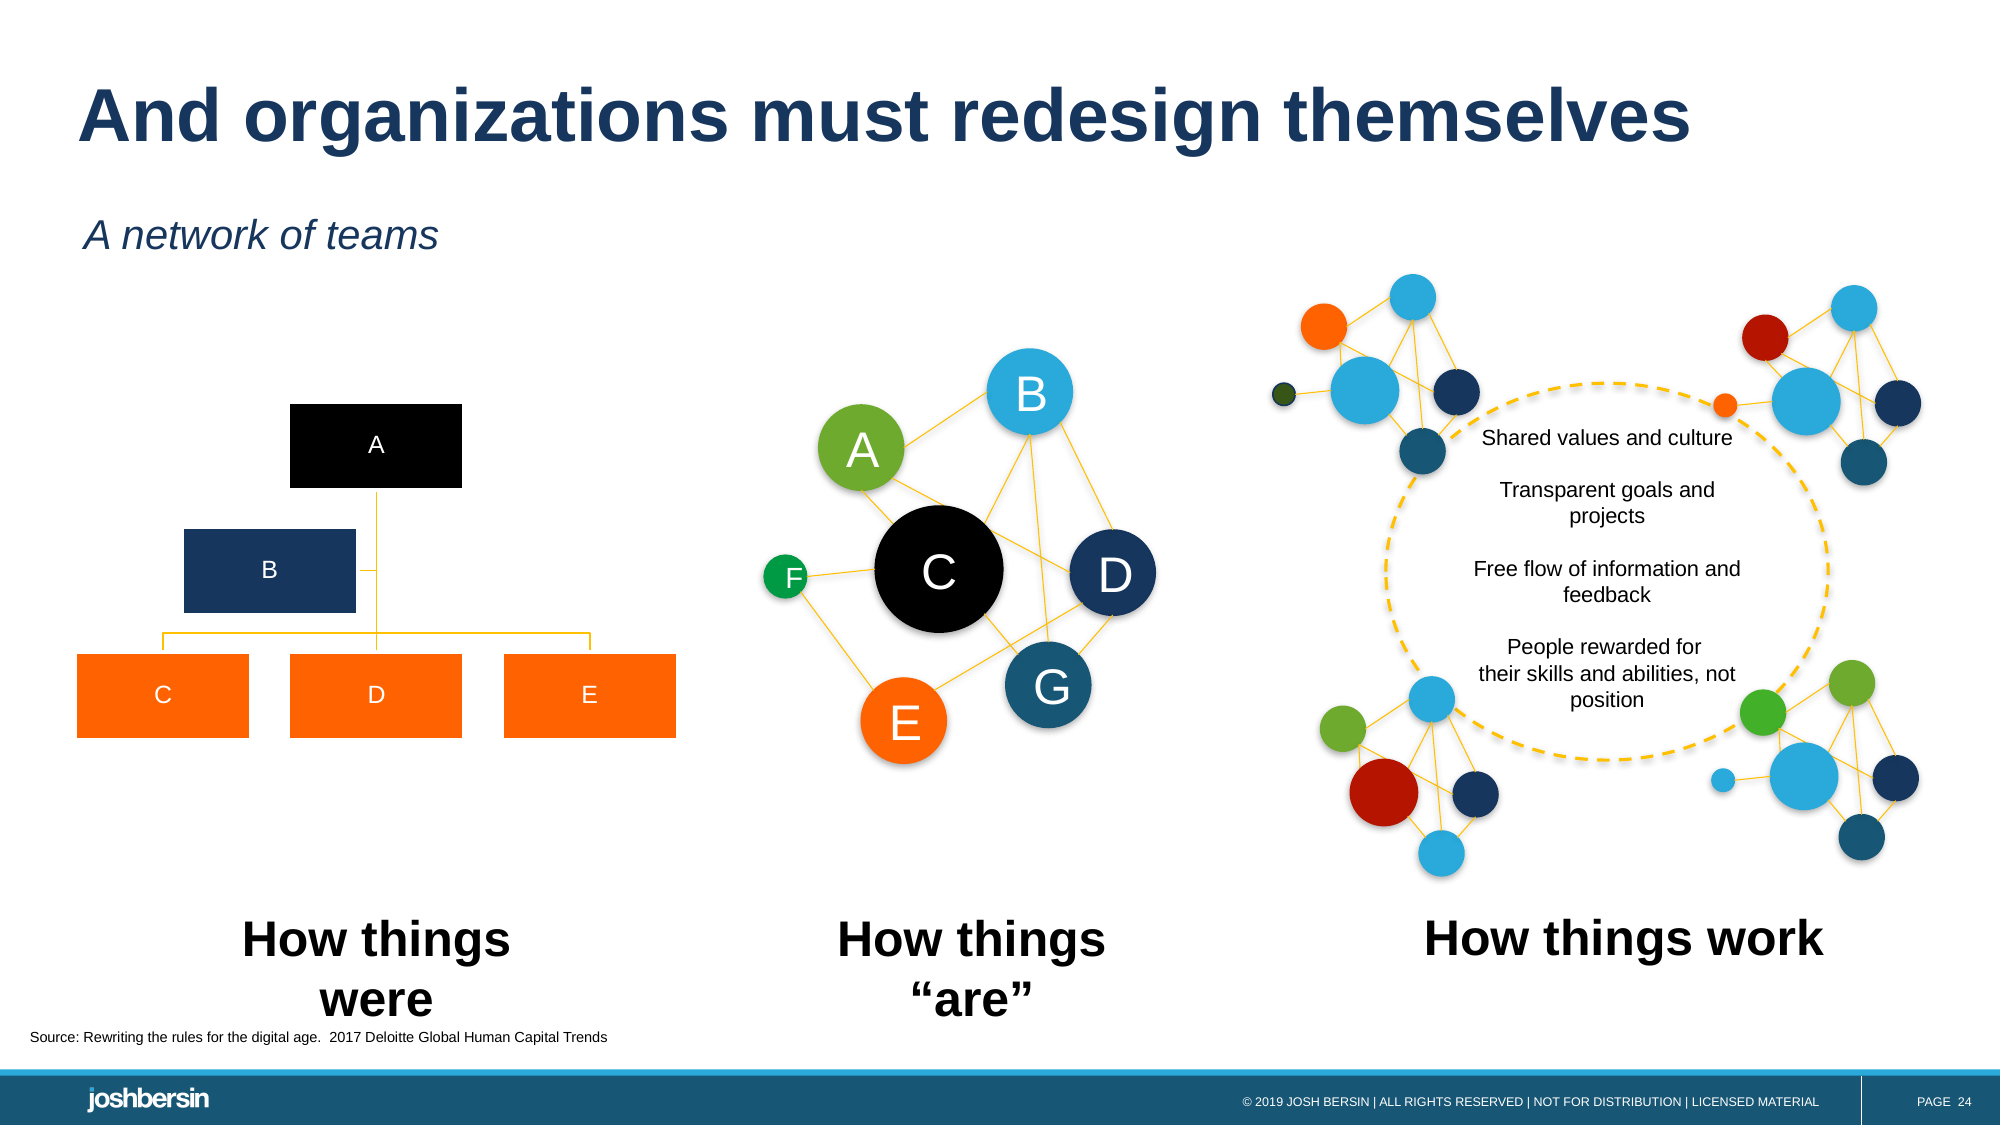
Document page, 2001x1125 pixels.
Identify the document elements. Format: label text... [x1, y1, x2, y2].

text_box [74, 273, 679, 869]
text_box How things work [1391, 897, 1857, 973]
text_box Source: Rewriting the rules for the digital age. 2017 Deloitte Global Human Capital Trends [29, 1027, 1872, 1046]
title And organizations must redesign themselves [77, 66, 1923, 181]
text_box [1385, 382, 1829, 761]
text_box How things were [183, 898, 570, 1027]
text_box How things “are” [778, 898, 1165, 1027]
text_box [1711, 660, 1919, 860]
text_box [763, 348, 1156, 764]
picture [78, 1068, 218, 1125]
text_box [1320, 676, 1499, 876]
list A network of teams [68, 200, 1769, 279]
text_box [1713, 285, 1921, 485]
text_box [1272, 274, 1480, 474]
